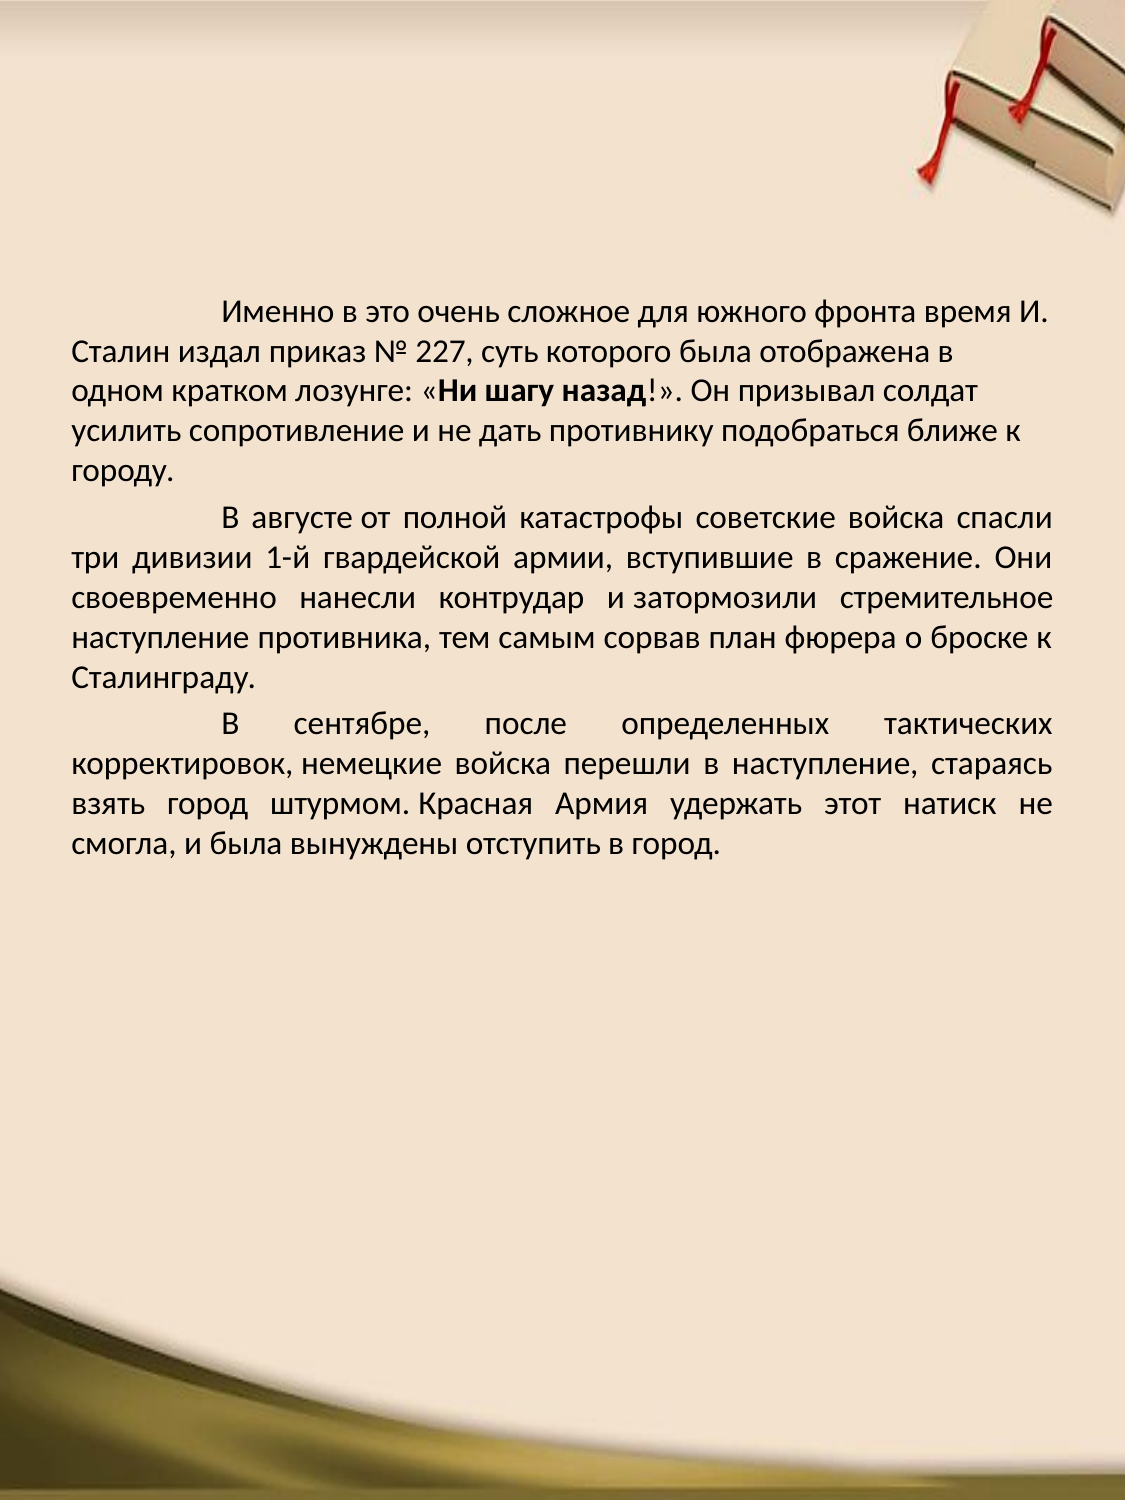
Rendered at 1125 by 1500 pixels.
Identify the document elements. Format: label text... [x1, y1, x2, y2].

picture [0, 0, 1125, 1500]
list Именно в это очень сложное для южного фронта время И. Сталин издал приказ № 227, суть которого была отображена в одном кратком лозунге: «Ни шагу назад!». Он призывал солдат усилить сопротивление и не дать противнику подобраться ближе к городу. В августе от полной катастрофы советские войска спасли три дивизии 1-й гвардейской армии, вступившие в сражение. Они своевременно нанесли контрудар и затормозили стремительное наступление противника, тем самым сорвав план фюрера о броске к Сталинграду. В сентябре, после определенных тактических корректировок, немецкие войска перешли в наступление, стараясь взять город штурмом. Красная Армия удержать этот натиск не смогла, и была вынуждены отступить в город. [56, 281, 1069, 1272]
